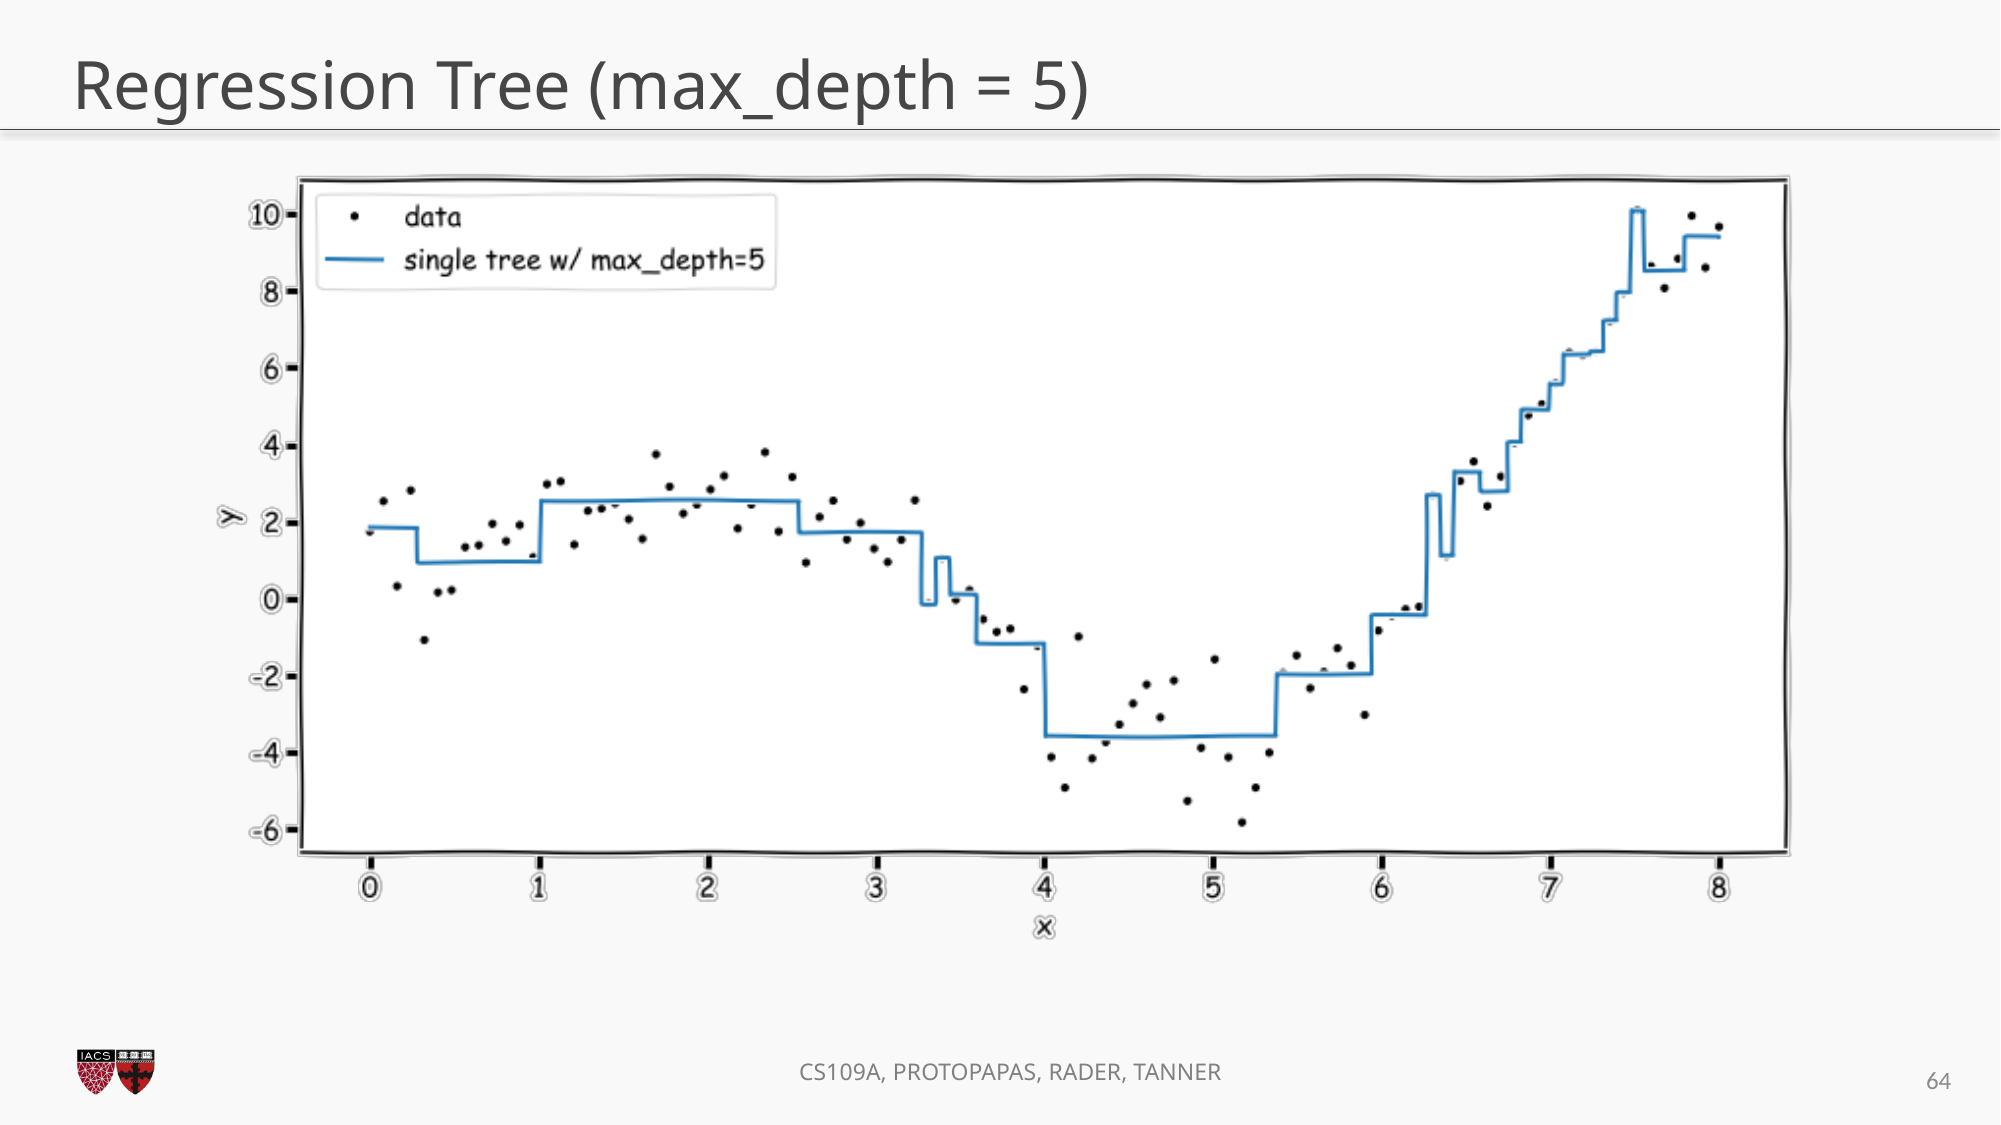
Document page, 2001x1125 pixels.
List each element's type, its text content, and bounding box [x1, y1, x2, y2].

picture [75, 1049, 155, 1095]
slide_number 64 [1500, 1050, 1967, 1110]
title Regression Tree (max_depth = 5) [57, 35, 1943, 162]
picture [200, 167, 1800, 958]
